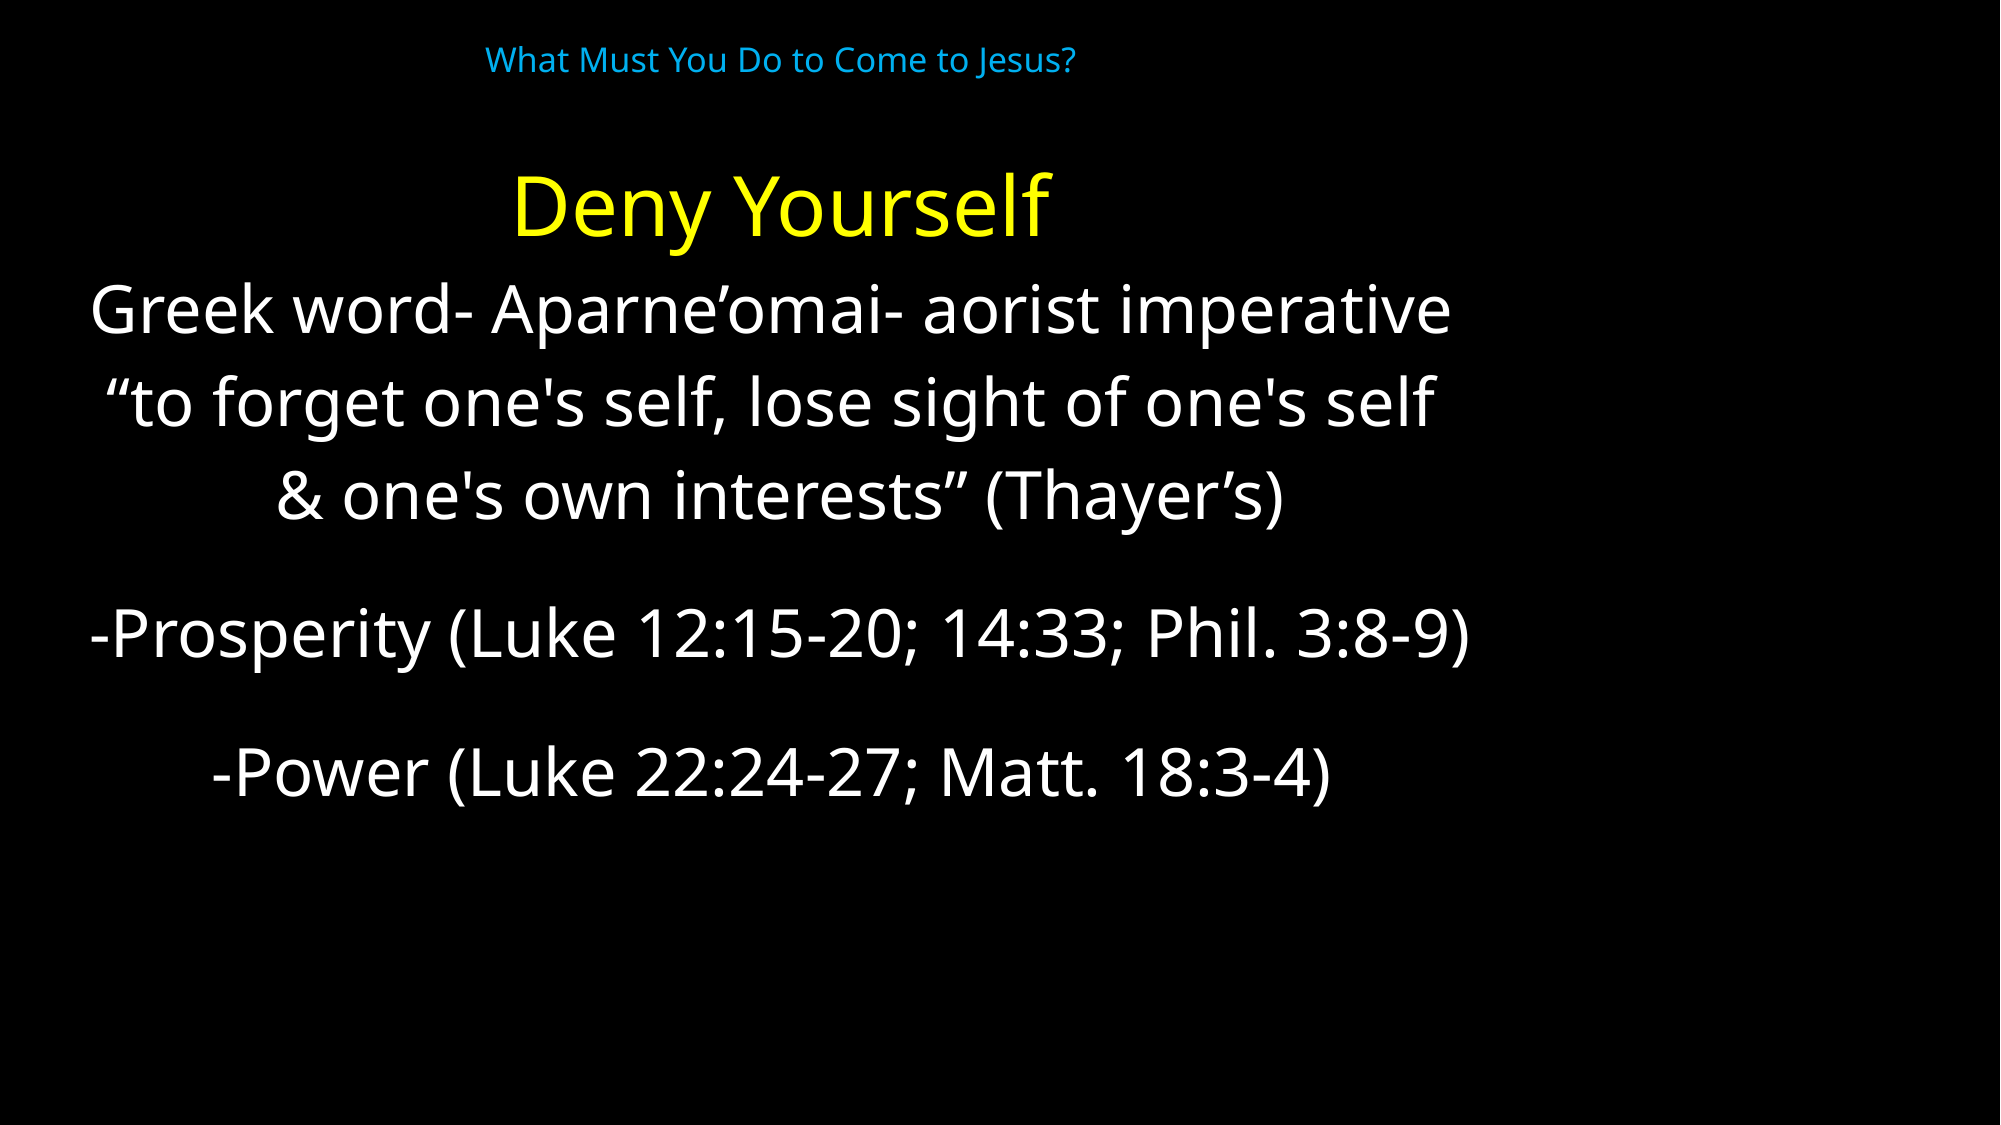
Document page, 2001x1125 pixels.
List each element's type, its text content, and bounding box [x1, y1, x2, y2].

title What Must You Do to Come to Jesus? [0, 0, 1562, 131]
list Deny Yourself Greek word- Aparne’omai- aorist imperative “to forget one's self, lose sight of one's self & one's own interests” (Thayer’s) -Prosperity (Luke 12:15-20; 14:33; Phil. 3:8-9) -Power (Luke 22:24-27; Matt. 18:3-4) [0, 157, 1562, 1125]
